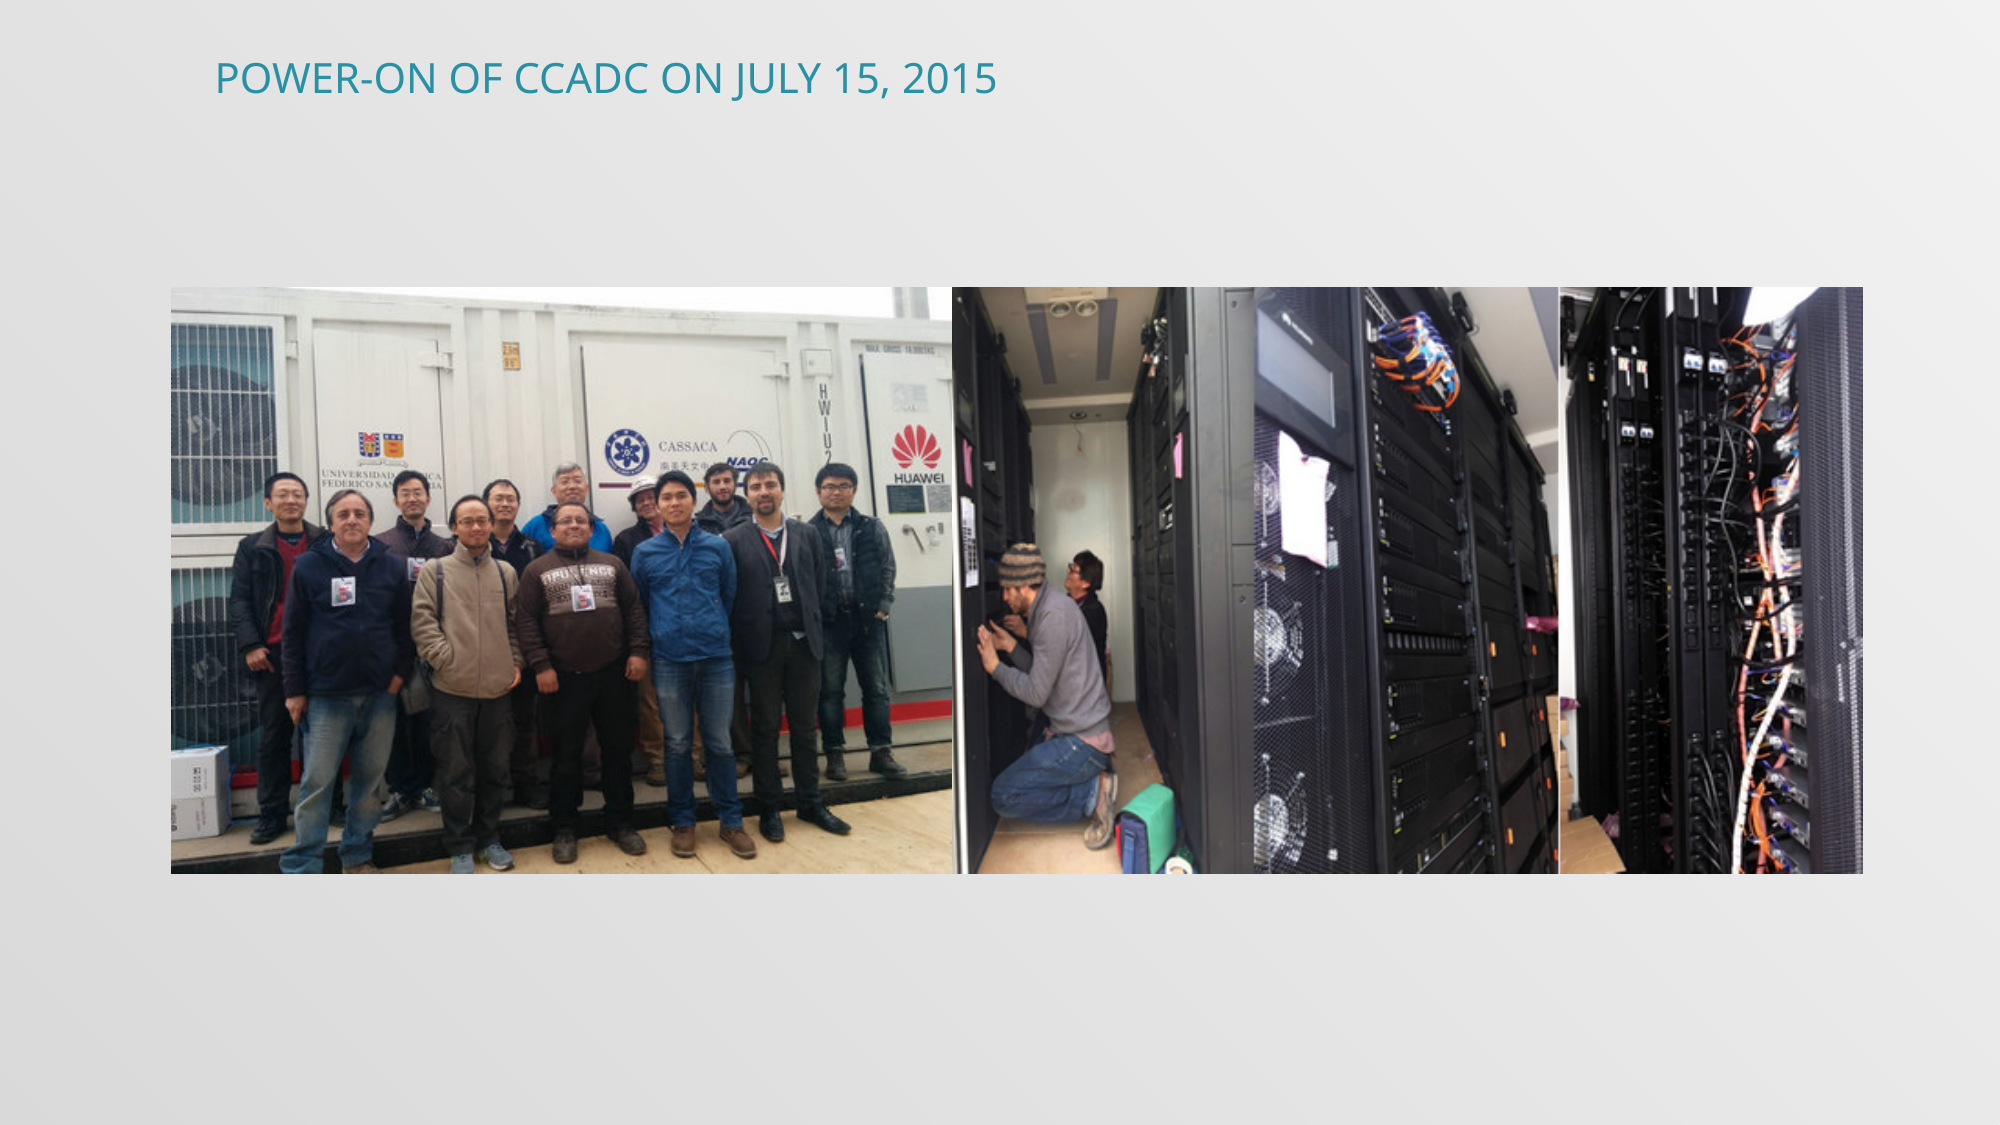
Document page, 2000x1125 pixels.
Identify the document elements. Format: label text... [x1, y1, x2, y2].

picture [171, 287, 1863, 874]
text_box Power-On of CCADC on July 15, 2015 [199, 49, 1800, 113]
